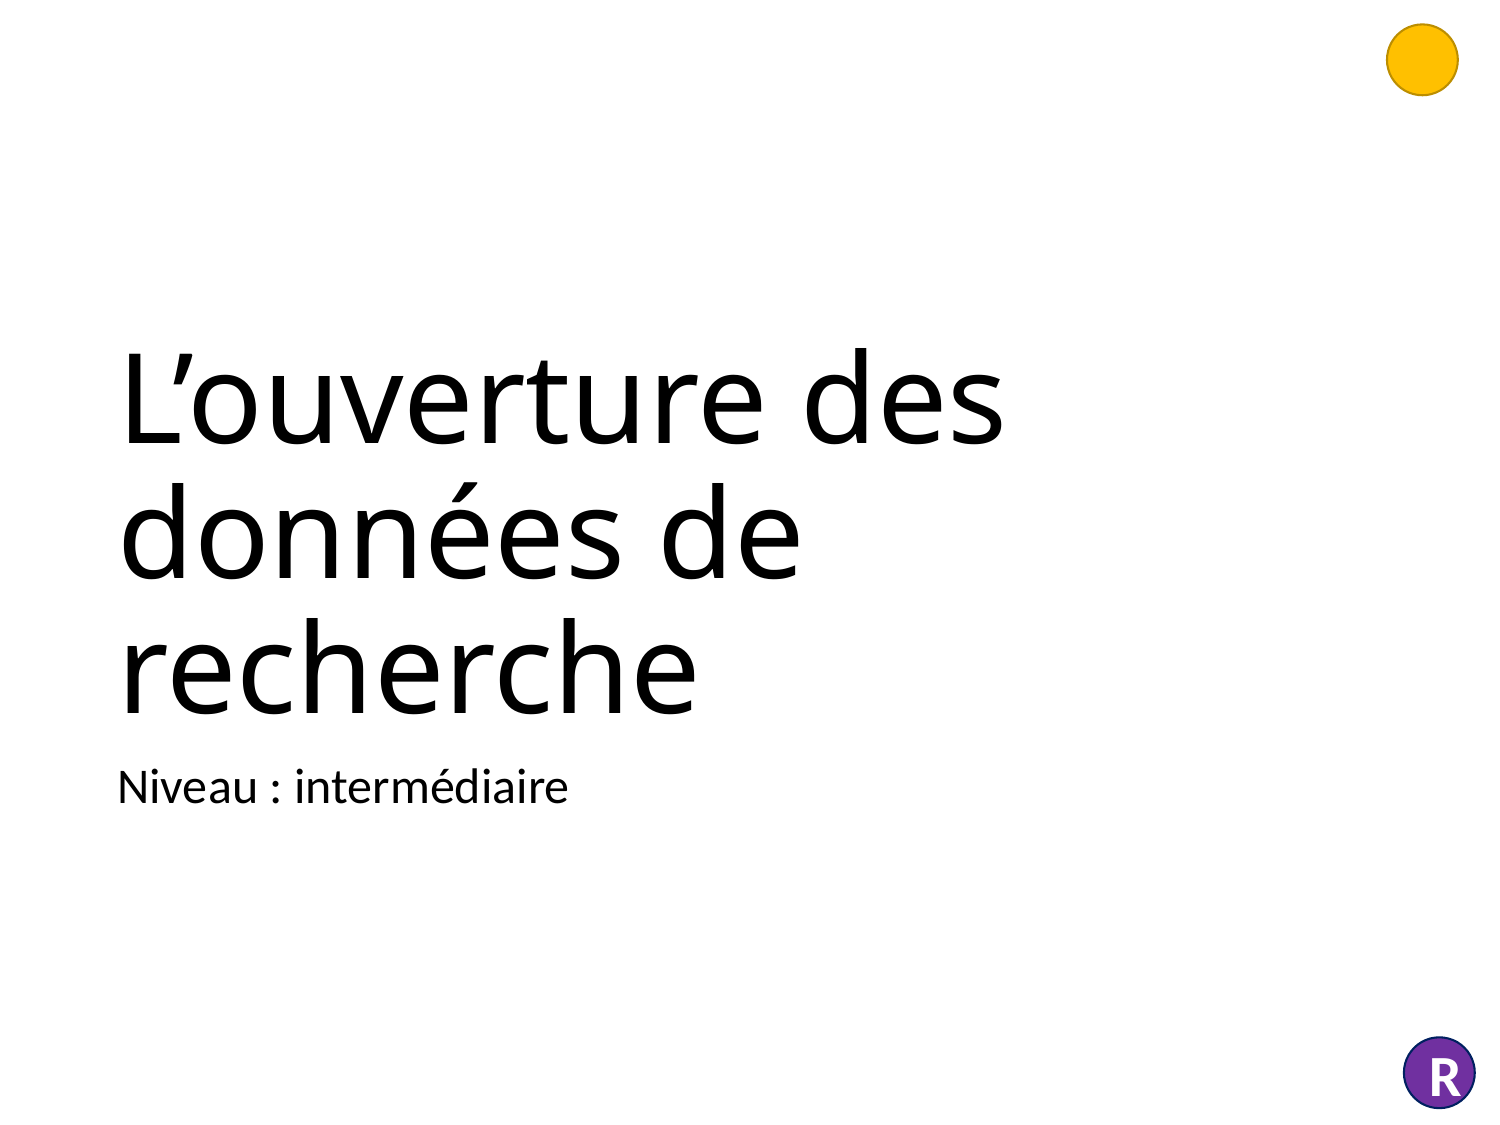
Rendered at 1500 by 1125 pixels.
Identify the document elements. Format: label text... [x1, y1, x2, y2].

text_box R [1402, 1036, 1476, 1110]
text_box [1385, 23, 1459, 97]
list Niveau : intermédiaire [102, 752, 1397, 999]
title L’ouverture des données de recherche [102, 280, 1397, 749]
